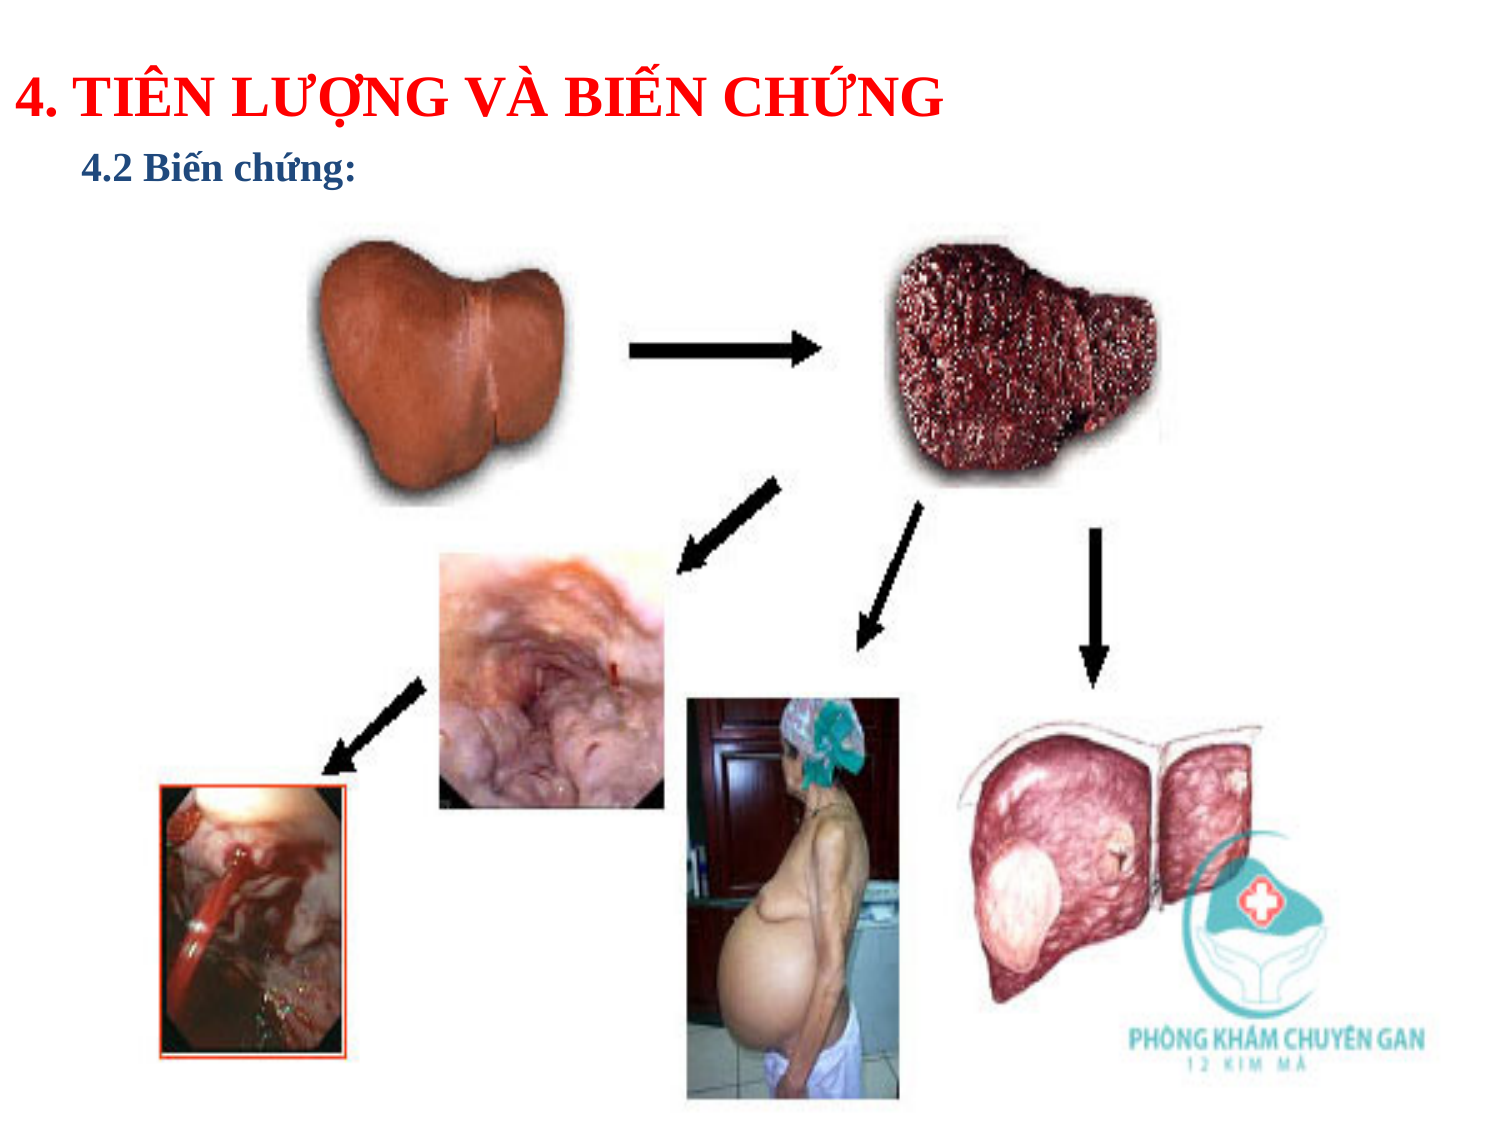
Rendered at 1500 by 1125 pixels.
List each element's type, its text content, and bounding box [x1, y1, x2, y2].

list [0, 199, 1500, 1125]
title 4. TIÊN LƯỢNG VÀ BIẾN CHỨNG 4.2 Biến chứng: [0, 50, 1500, 199]
